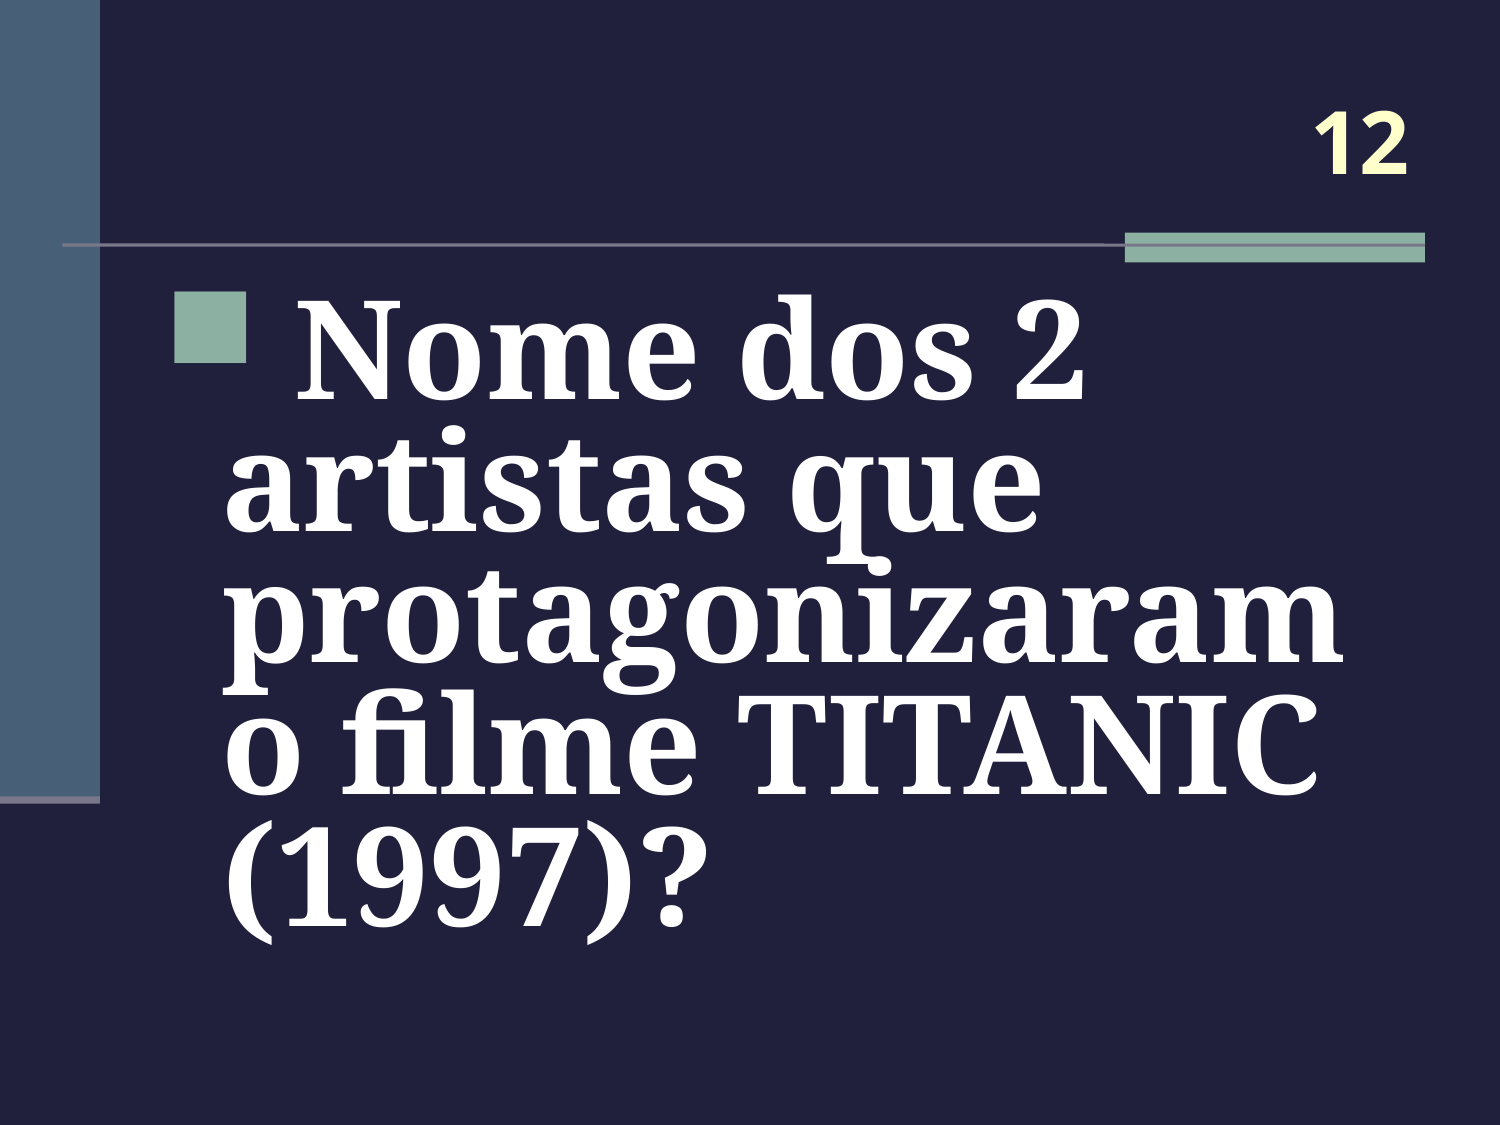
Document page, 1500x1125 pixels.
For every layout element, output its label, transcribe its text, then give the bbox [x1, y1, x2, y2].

text_box Nome dos 2 artistas que protagonizaram o filme TITANIC (1997)? [149, 286, 1425, 1094]
title 12 [150, 45, 1425, 234]
